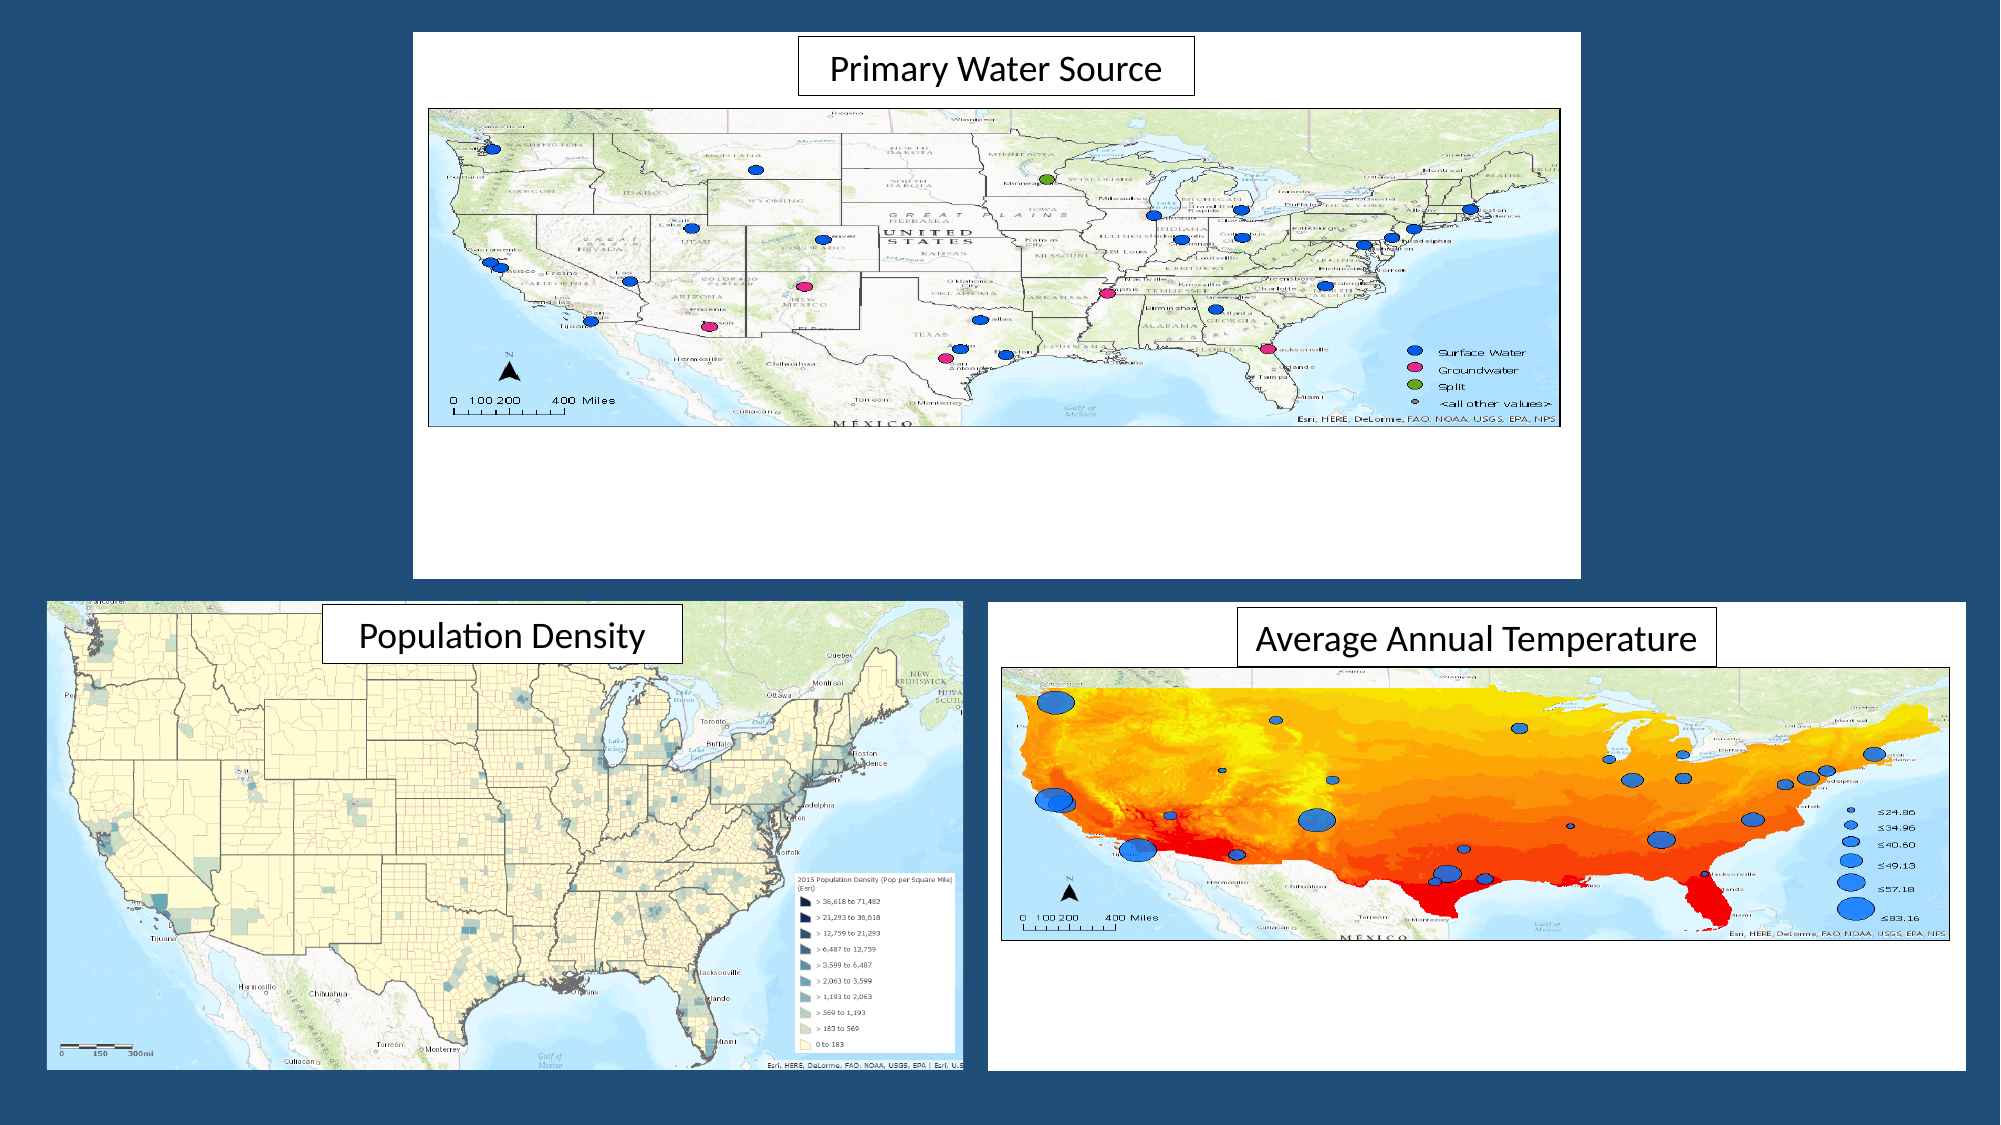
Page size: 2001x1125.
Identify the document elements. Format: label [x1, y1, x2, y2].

text_box [46, 601, 964, 1070]
picture [988, 602, 1966, 1071]
picture [413, 32, 1581, 579]
